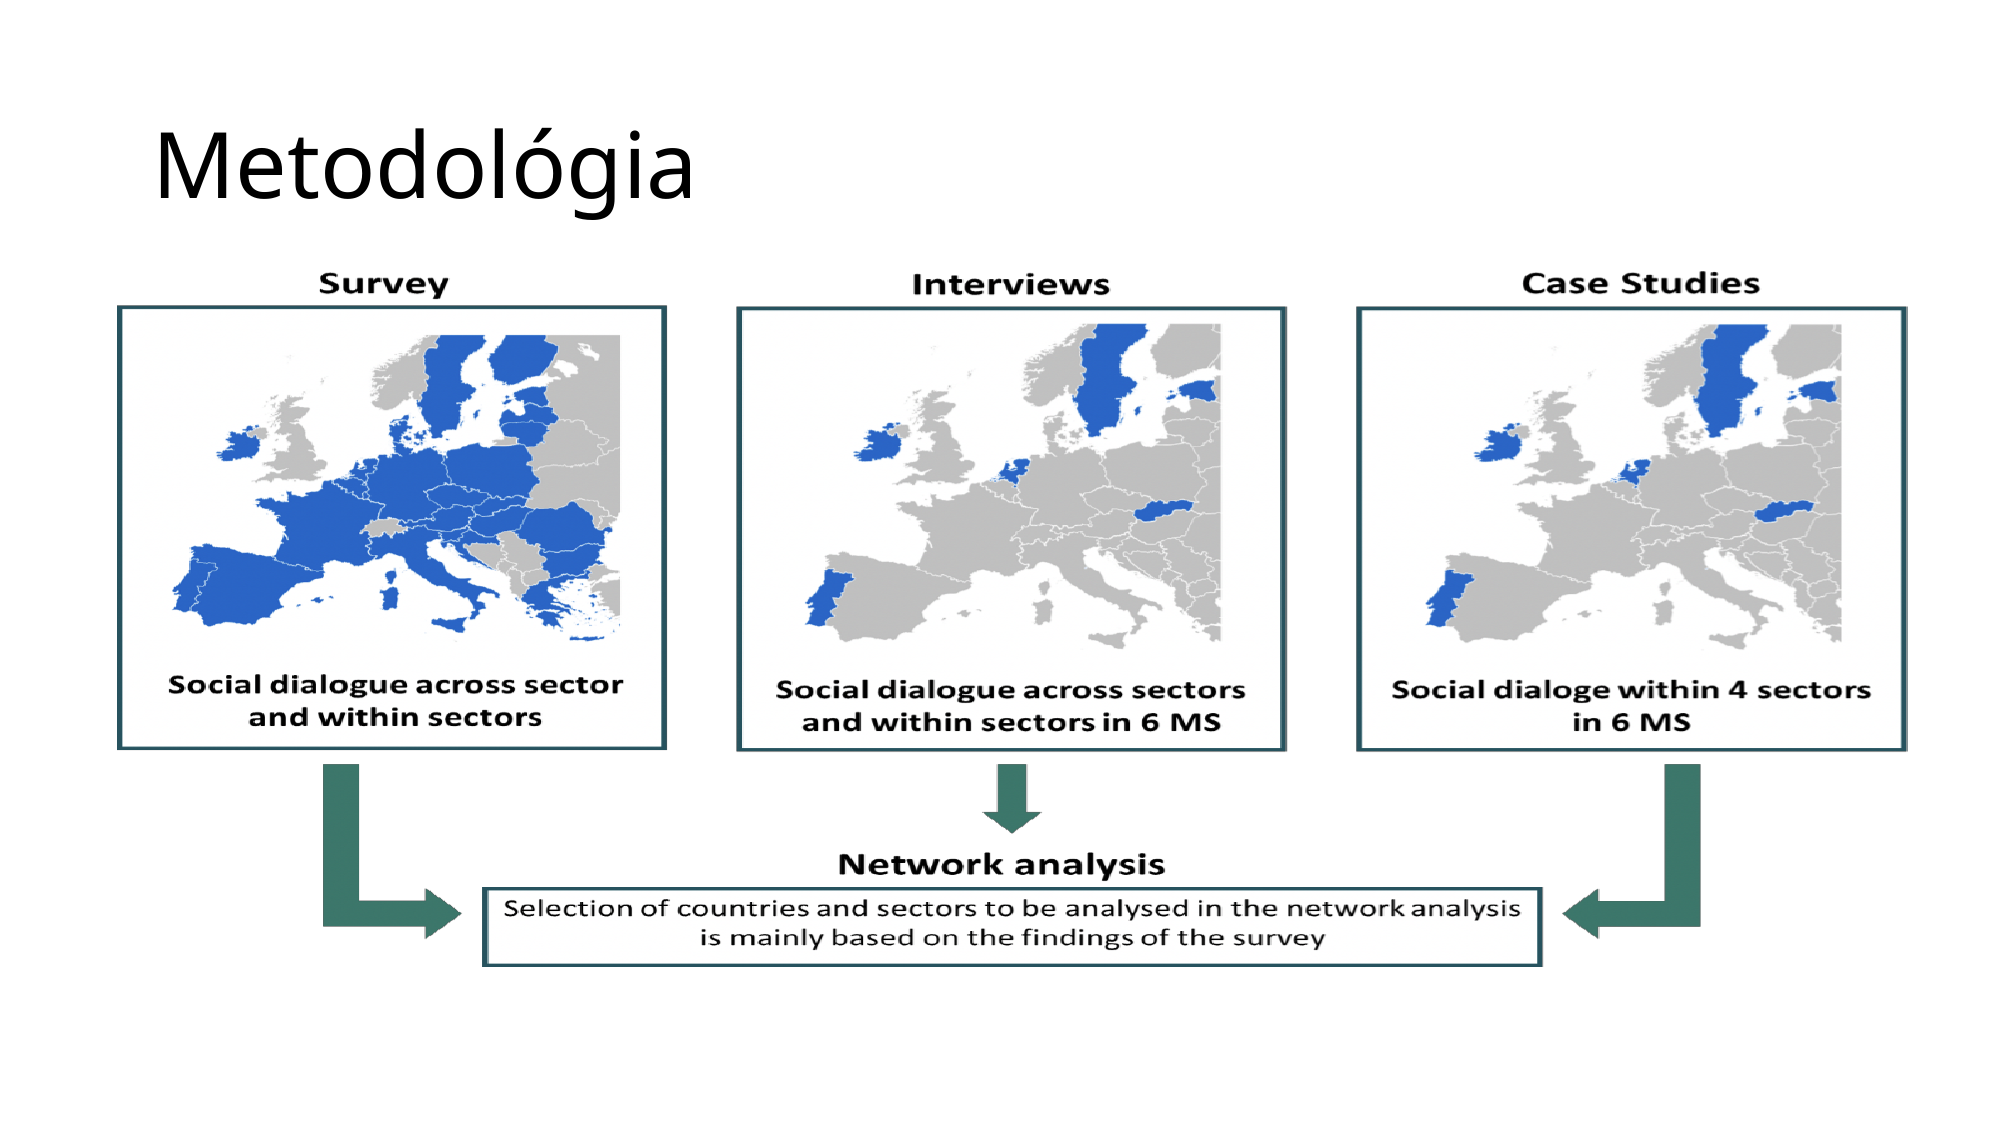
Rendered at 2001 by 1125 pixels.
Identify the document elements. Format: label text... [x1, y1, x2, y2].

picture [117, 252, 1908, 967]
title Metodológia [137, 59, 1863, 252]
